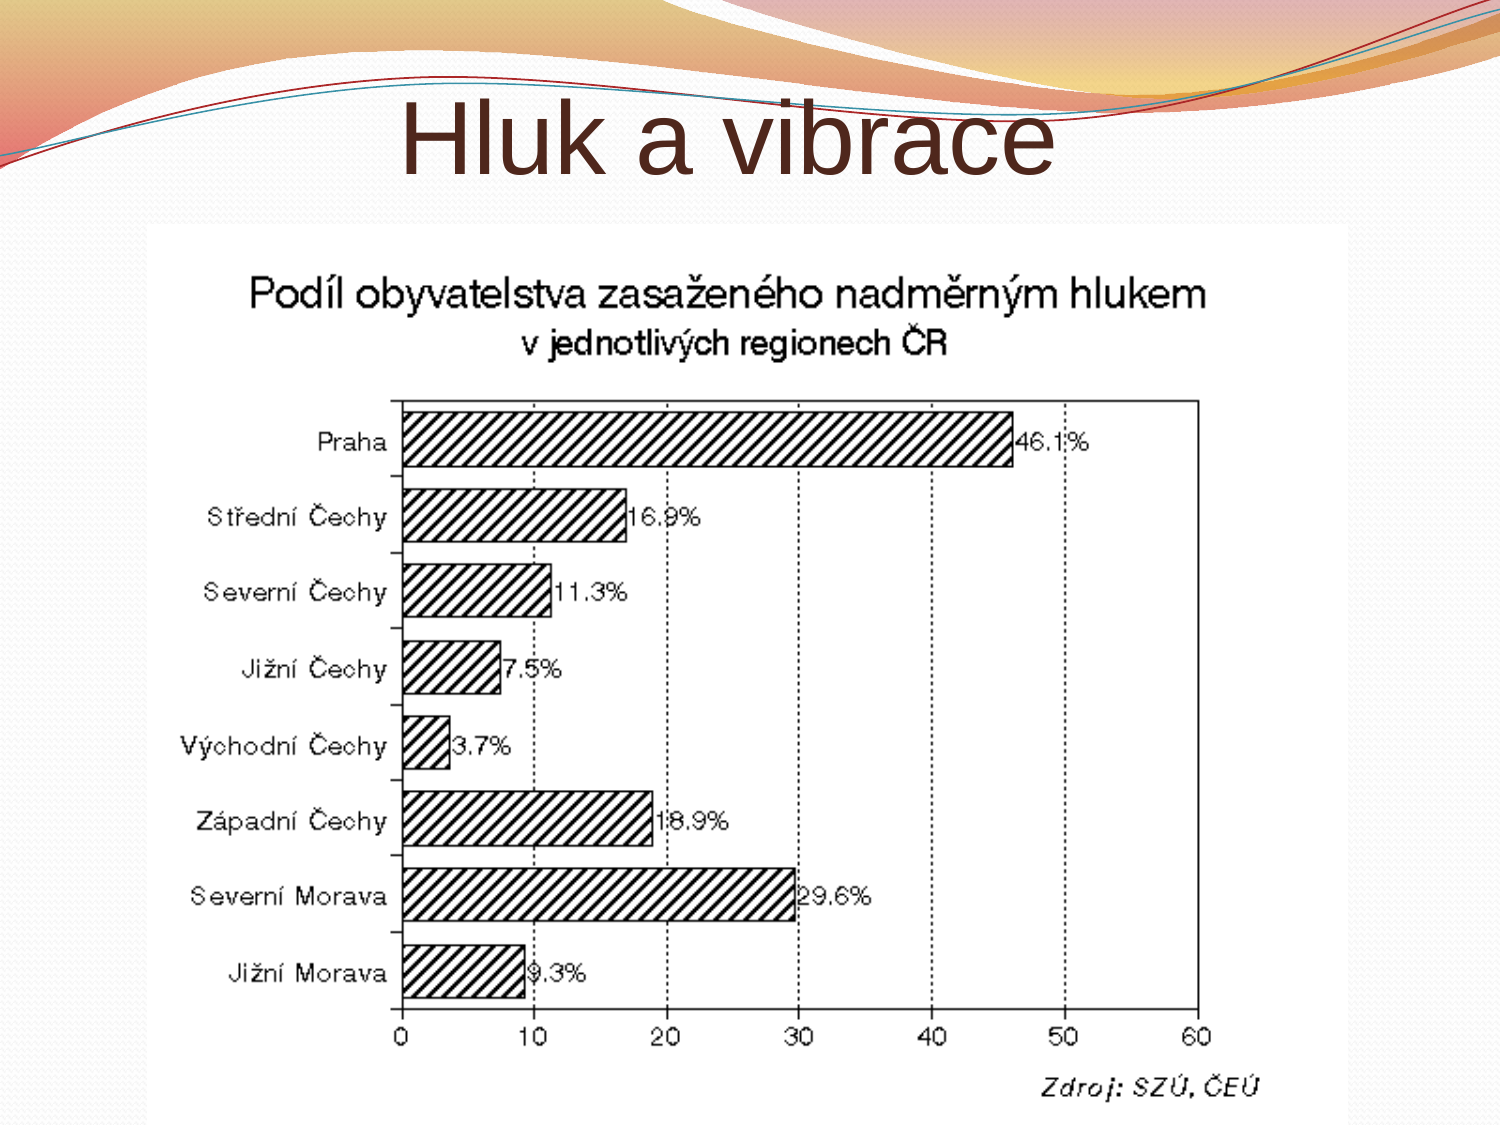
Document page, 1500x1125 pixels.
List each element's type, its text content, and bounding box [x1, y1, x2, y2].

title Hluk a vibrace [40, 0, 1417, 196]
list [147, 224, 1349, 1125]
